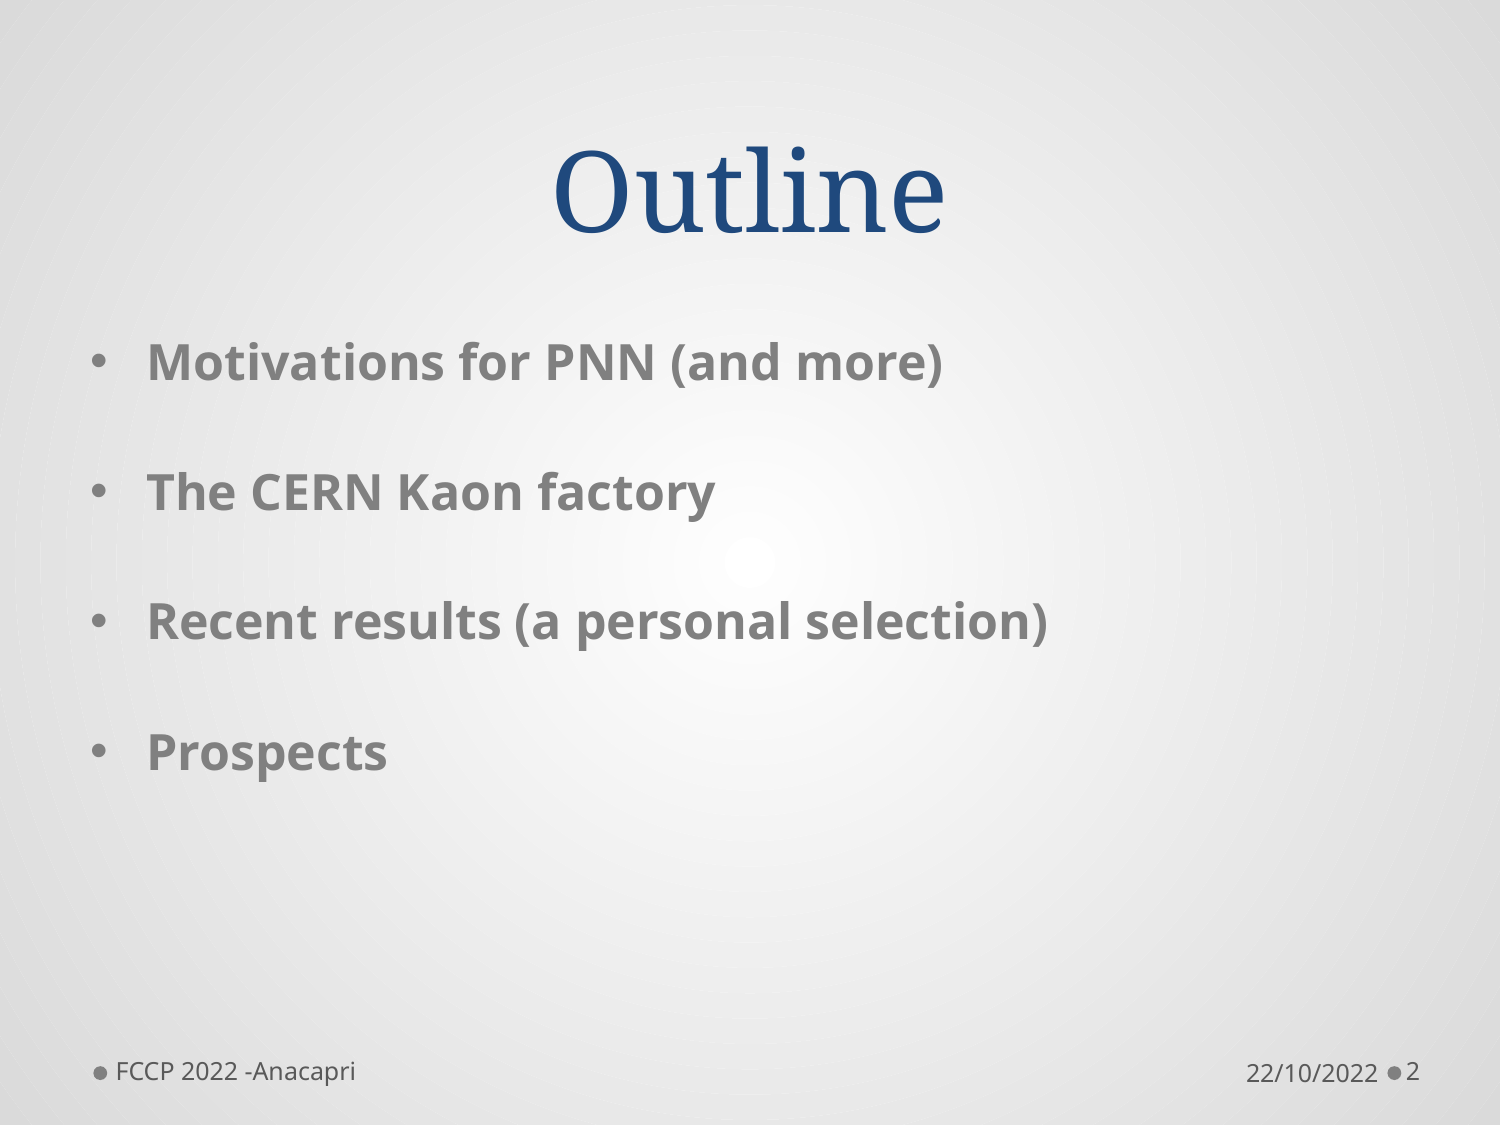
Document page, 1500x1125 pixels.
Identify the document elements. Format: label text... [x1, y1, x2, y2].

list Motivations for PNN (and more) The CERN Kaon factory Recent results (a personal selection) Prospects [75, 262, 1425, 1005]
title Outline [75, 0, 1425, 262]
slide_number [1043, 1042, 1386, 1103]
footer FCCP 2022 -Anacapri [108, 1042, 576, 1103]
slide_number 2 [1401, 1042, 1494, 1103]
